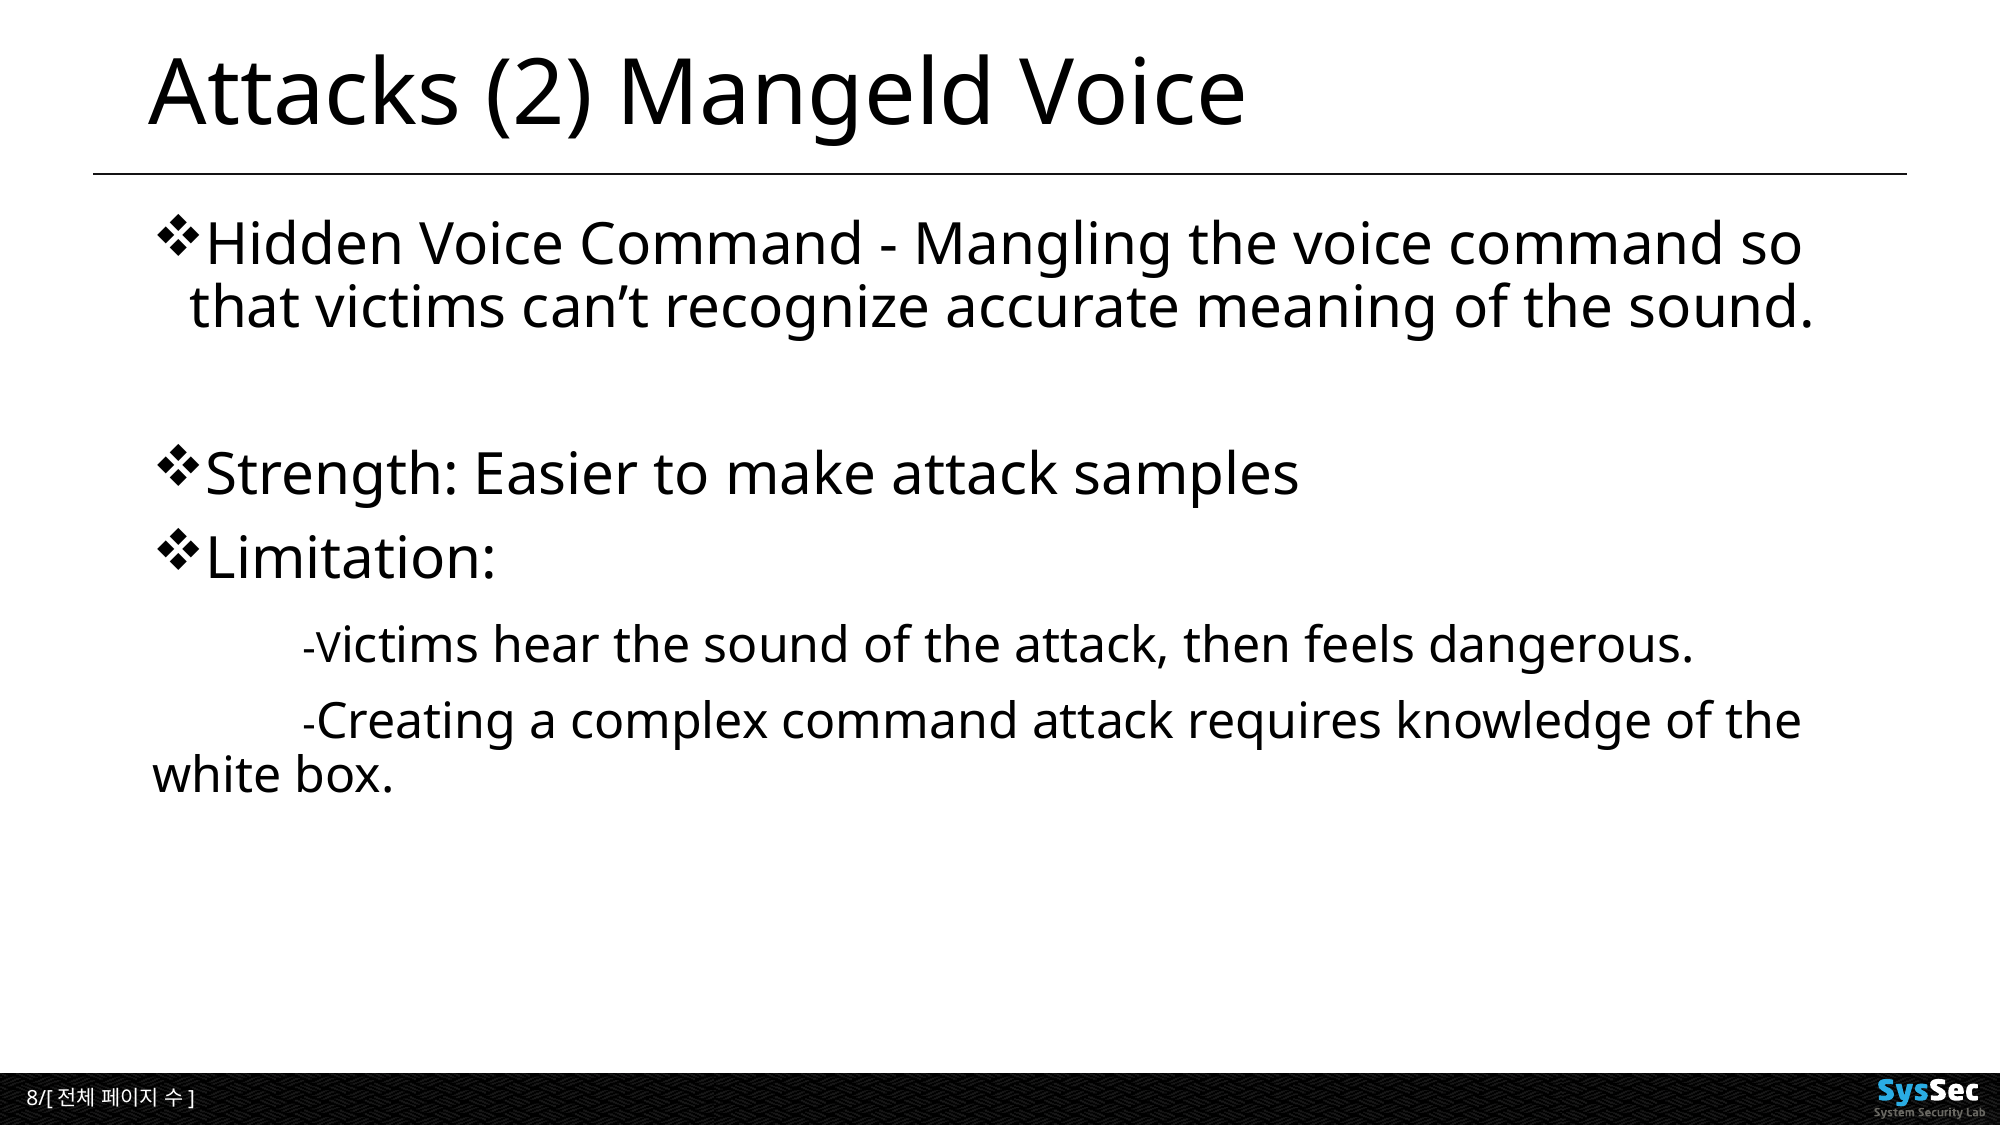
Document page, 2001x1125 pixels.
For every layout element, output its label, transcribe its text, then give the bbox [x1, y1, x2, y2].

title Attacks (2) Mangeld Voice [133, 32, 1859, 157]
list Hidden Voice Command - Mangling the voice command so that victims can’t recognize accurate meaning of the sound. Strength: Easier to make attack samples Limitation: -Victims hear the sound of the attack, then feels dangerous. -Creating a complex command attack requires knowledge of the white box. [137, 206, 1863, 987]
